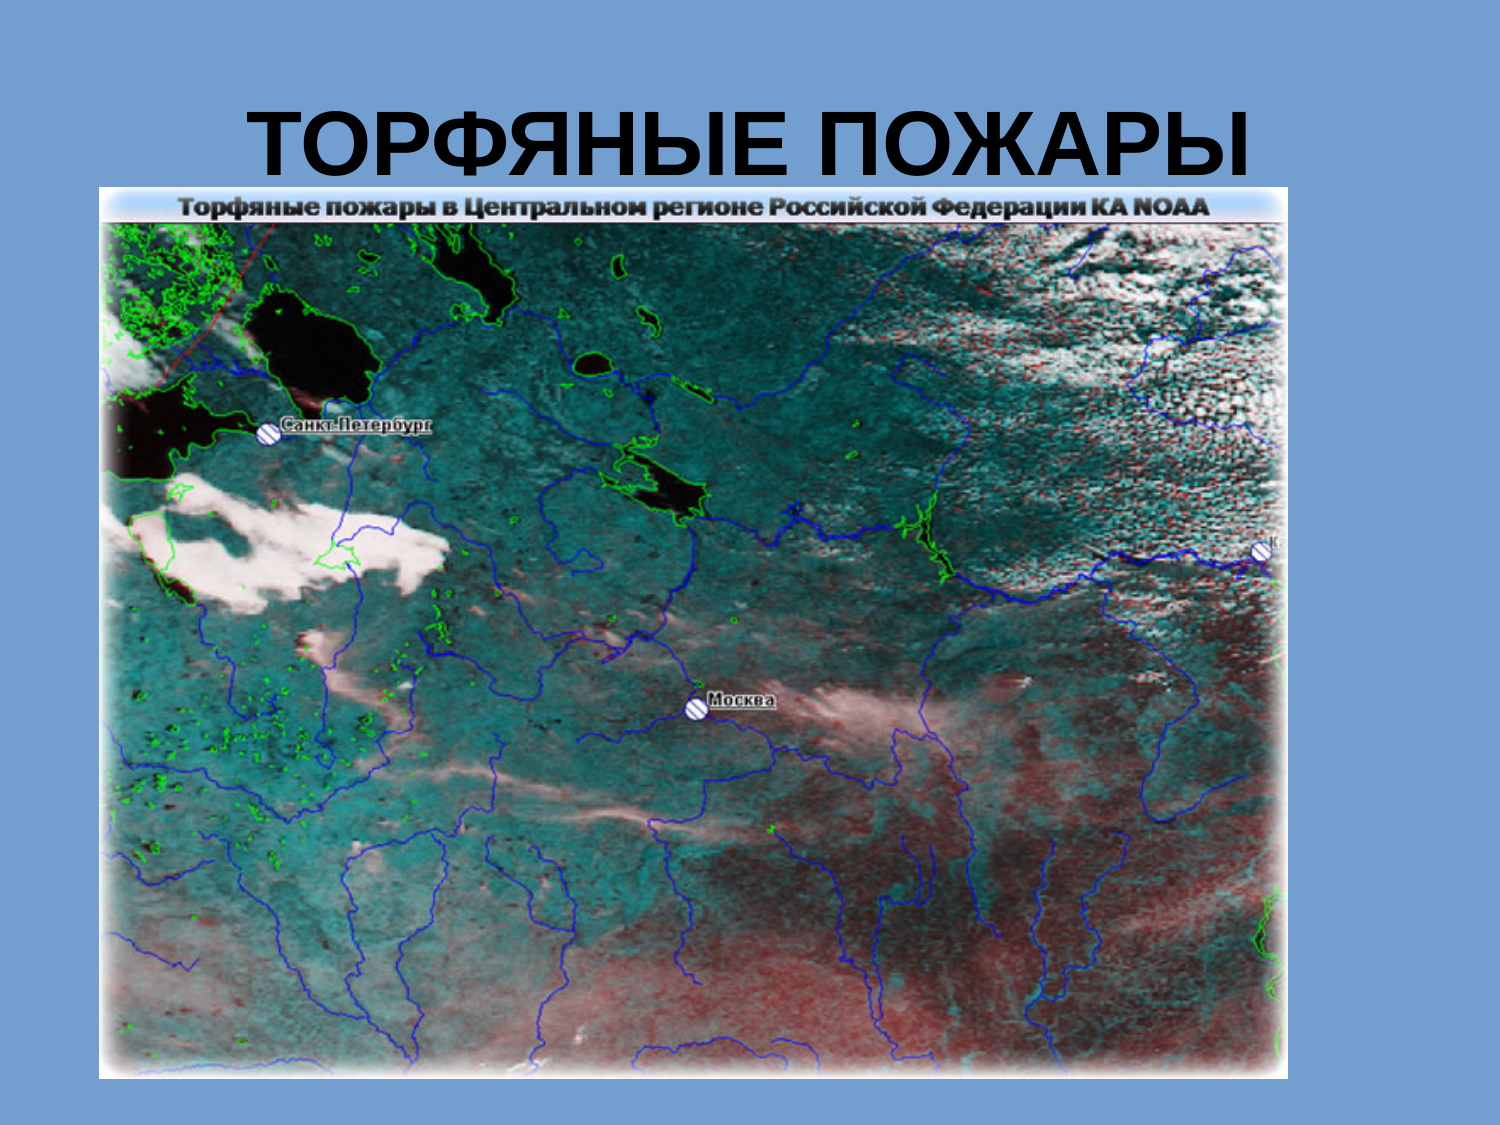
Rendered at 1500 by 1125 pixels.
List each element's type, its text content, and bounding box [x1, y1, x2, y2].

picture [99, 187, 1288, 1079]
title ТОРФЯНЫЕ ПОЖАРЫ [74, 44, 1426, 233]
